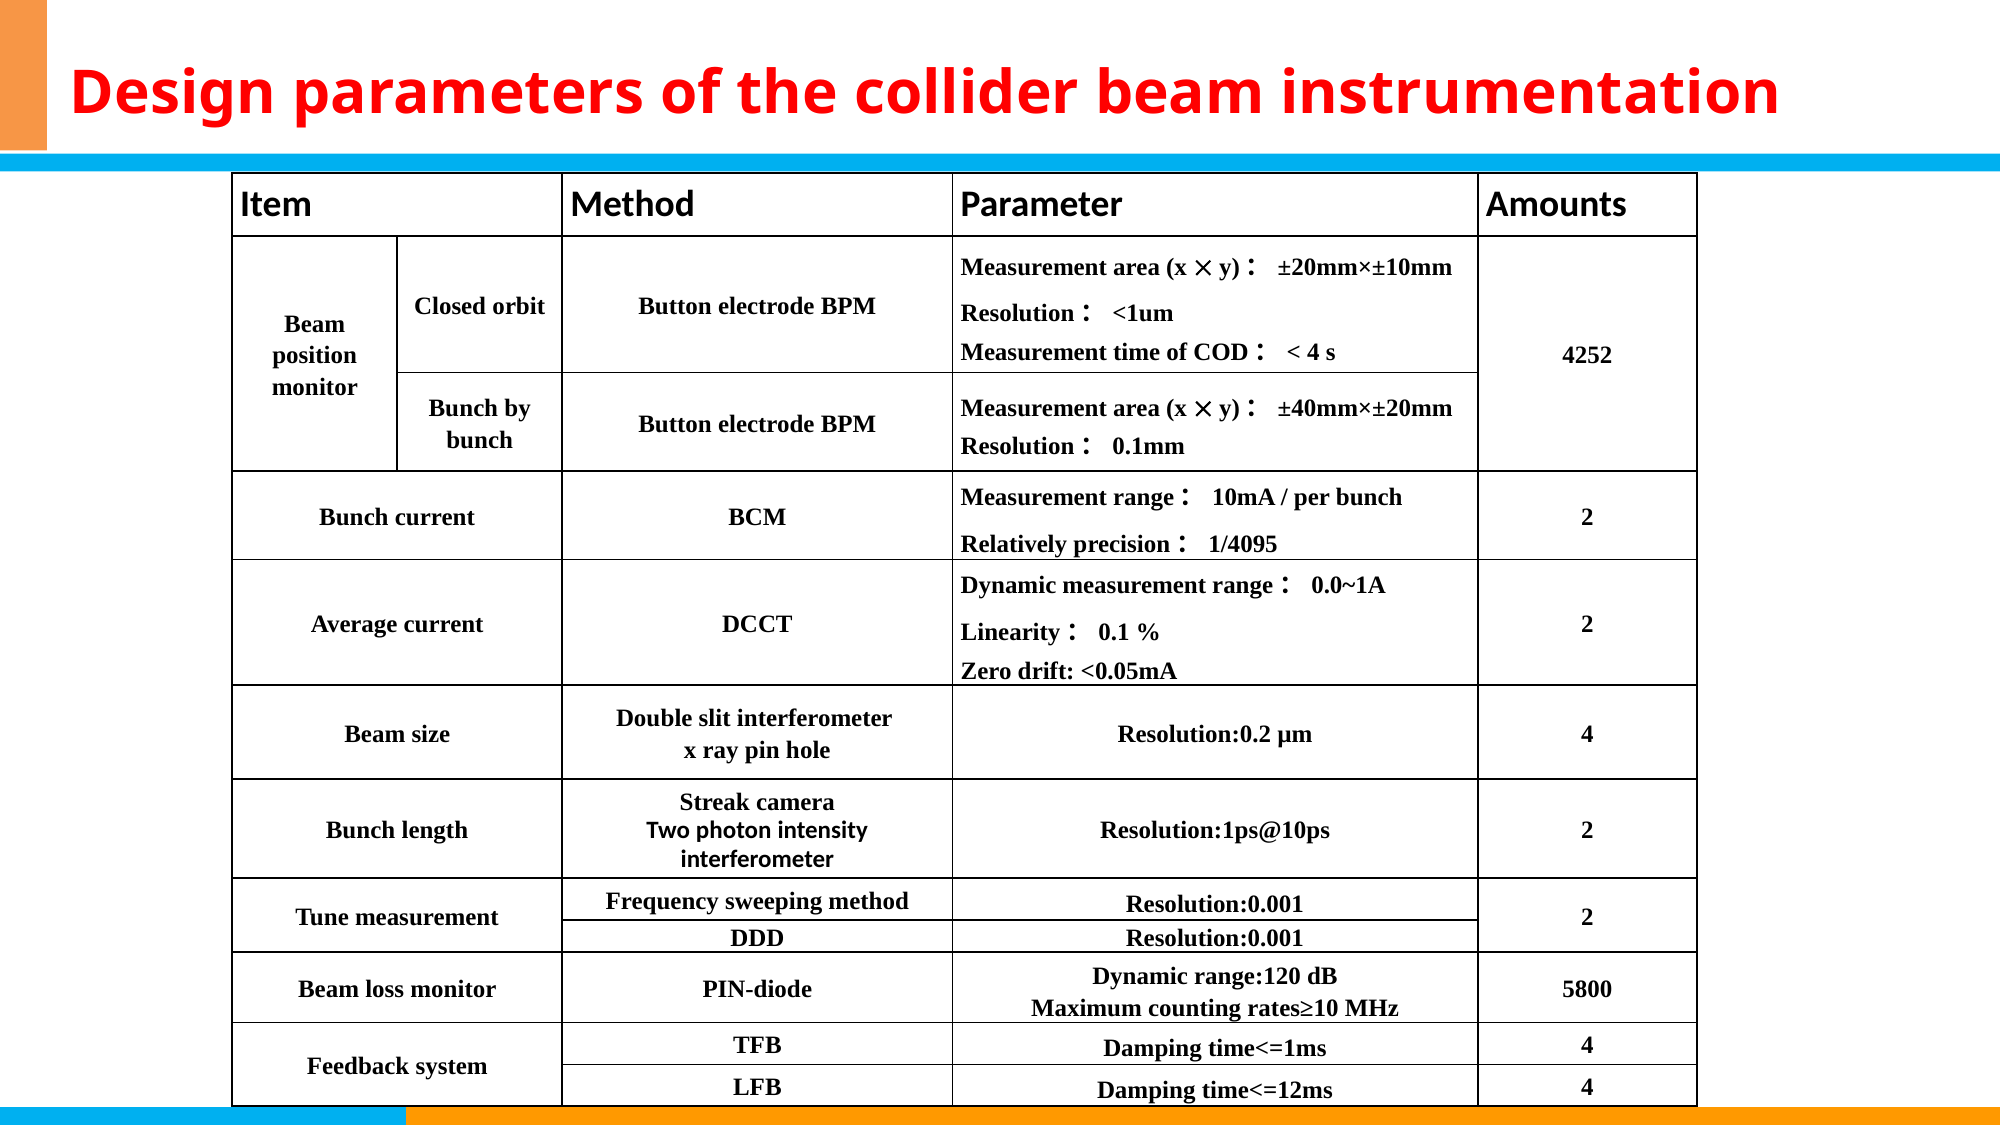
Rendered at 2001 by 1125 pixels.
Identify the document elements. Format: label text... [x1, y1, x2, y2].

table_cell 2 [1479, 879, 1696, 951]
table_cell 4 [1479, 1023, 1696, 1064]
table_cell 2 [1479, 780, 1696, 877]
table_cell Bunch length [233, 780, 561, 877]
table_cell Beam size [233, 686, 561, 778]
table_cell Average current [233, 560, 561, 684]
table_cell Damping time<=1ms [953, 1023, 1477, 1064]
table_cell Measurement range：10mA / per bunch Relatively precision：1/4095 [953, 472, 1477, 559]
table_cell Tune measurement [233, 879, 561, 951]
table_cell Damping time<=12ms [953, 1065, 1477, 1105]
table_cell Button electrode BPM [563, 237, 952, 372]
table_cell BCM [563, 472, 952, 559]
table_cell Beam position monitor [233, 237, 396, 470]
table_cell Measurement area (x  y)：±40mm×±20mm Resolution：0.1mm [953, 373, 1477, 470]
table_cell Dynamic range:120 dB Maximum counting rates≥10 MHz [953, 953, 1477, 1022]
text_box Design parameters of the collider beam instrumentation [54, 19, 2000, 159]
table_header Item [233, 174, 561, 235]
table_header Method [563, 174, 952, 235]
table_cell TFB [563, 1023, 952, 1064]
table_cell 2 [1479, 560, 1696, 684]
table_cell Dynamic measurement range：0.0~1A Linearity：0.1 % Zero drift: <0.05mA [953, 560, 1477, 684]
table_header Parameter [953, 174, 1477, 235]
table_cell Closed orbit [398, 237, 561, 372]
table_cell 5800 [1479, 953, 1696, 1022]
table_cell 4252 [1479, 237, 1696, 470]
table_cell DCCT [563, 560, 952, 684]
table_cell LFB [563, 1065, 952, 1105]
table_cell PIN-diode [563, 953, 952, 1022]
table_header Amounts [1479, 174, 1696, 235]
table_cell Measurement area (x  y)：±20mm×±10mm Resolution：<1um Measurement time of COD：< 4 s [953, 237, 1477, 372]
table_cell Bunch current [233, 472, 561, 559]
table_cell Frequency sweeping method [563, 879, 952, 919]
table_cell Resolution:0.001 [953, 879, 1477, 919]
table_cell 4 [1479, 686, 1696, 778]
table_cell Streak camera Two photon intensity interferometer [563, 780, 952, 877]
table_cell Beam loss monitor [233, 953, 561, 1022]
table_cell Feedback system [233, 1023, 561, 1105]
table_cell DDD [563, 921, 952, 951]
table_cell Resolution:0.001 [953, 921, 1477, 951]
table_cell Double slit interferometer x ray pin hole [563, 686, 952, 778]
table_cell Resolution:1ps@10ps [953, 780, 1477, 877]
table_cell Resolution:0.2 µm [953, 686, 1477, 778]
table_cell Bunch by bunch [398, 373, 561, 470]
table_cell 2 [1479, 472, 1696, 559]
table_cell Button electrode BPM [563, 373, 952, 470]
table_cell 4 [1479, 1065, 1696, 1105]
